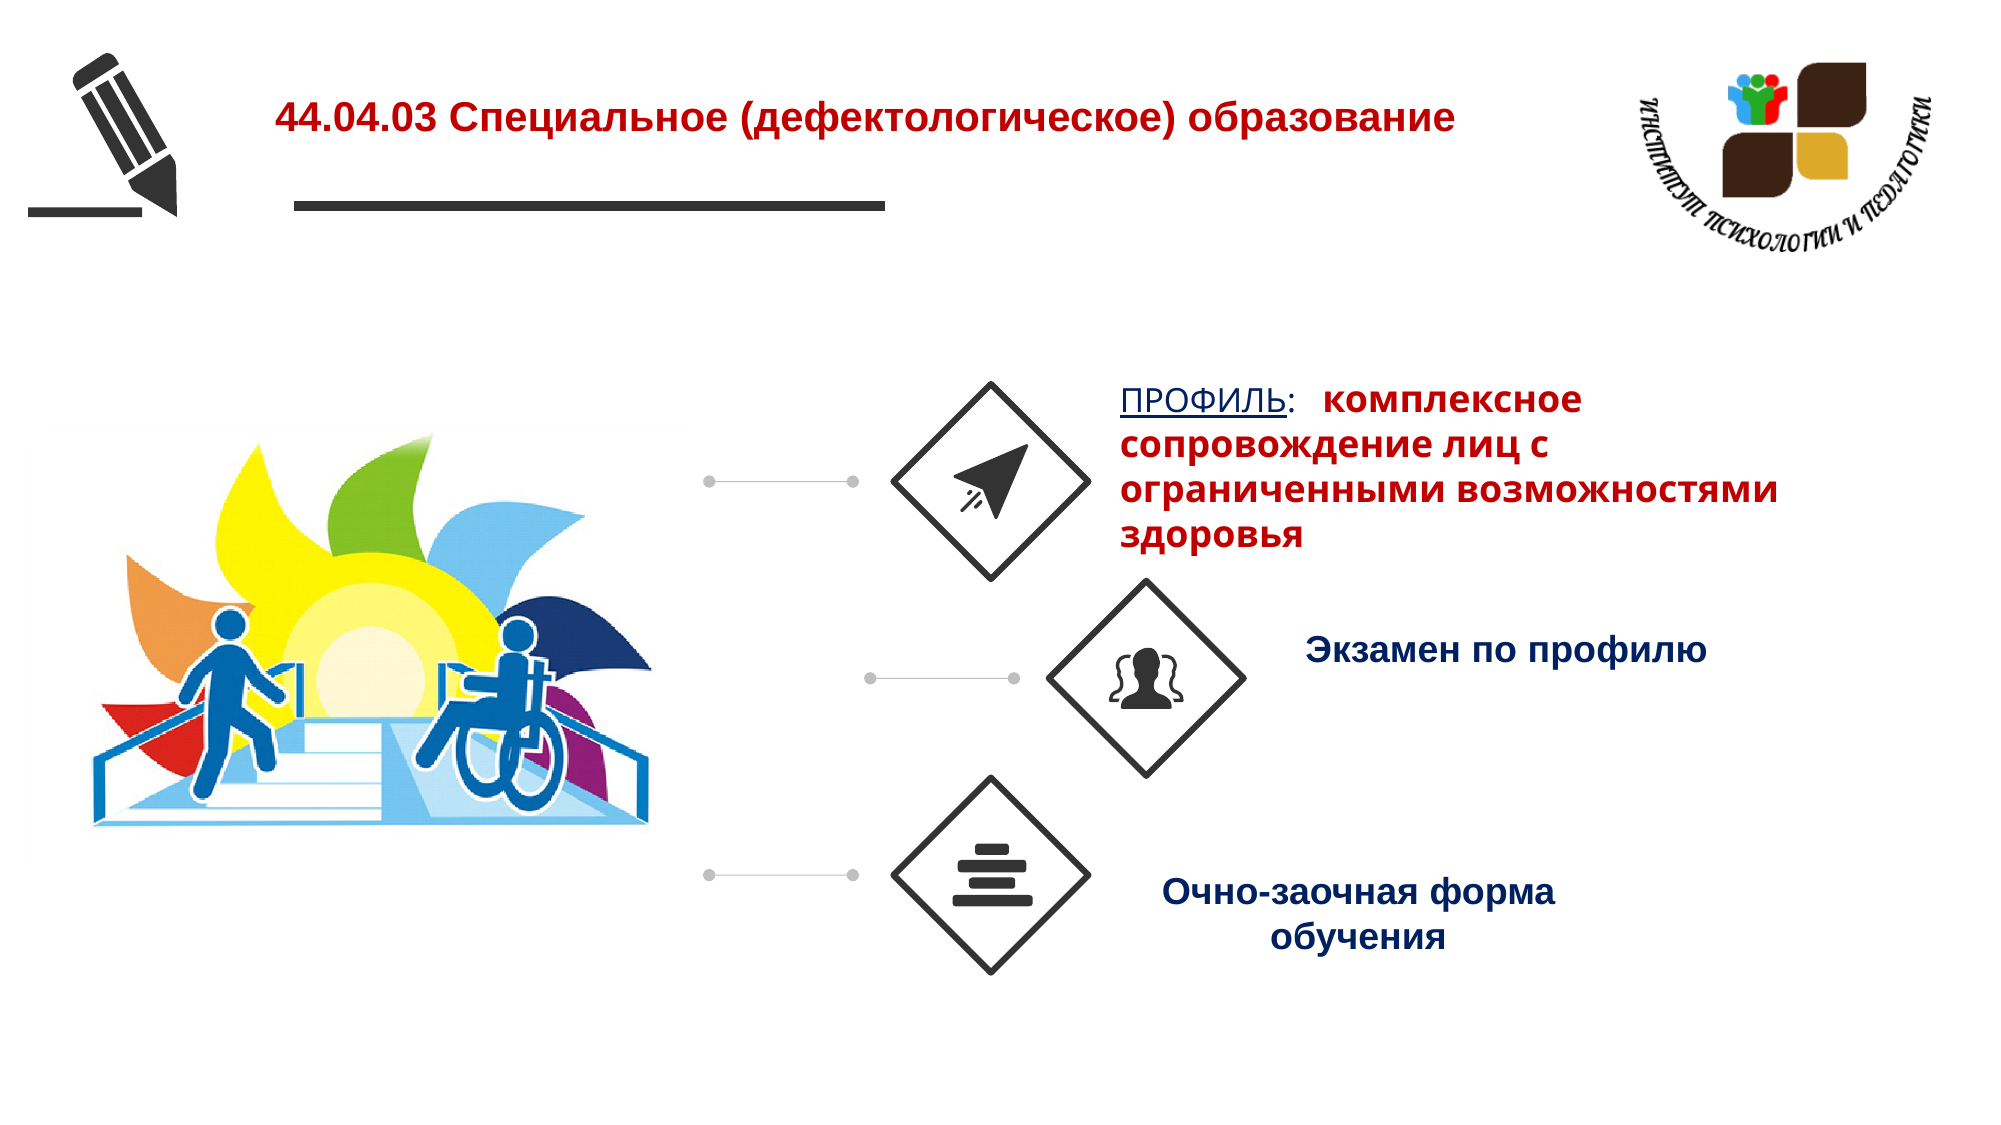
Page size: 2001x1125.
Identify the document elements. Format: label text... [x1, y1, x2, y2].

text_box 44.04.03 Специальное (дефектологическое) образование [259, 82, 1612, 148]
picture [28, 425, 710, 880]
text_box [128, 153, 177, 218]
text_box [1120, 647, 1172, 709]
text_box [864, 672, 1021, 685]
text_box [710, 475, 860, 488]
text_box [952, 894, 1033, 907]
text_box [95, 80, 153, 166]
text_box [28, 207, 143, 218]
text_box [1161, 654, 1184, 703]
picture [1612, 12, 1964, 285]
text_box [893, 777, 1089, 973]
text_box [975, 843, 1009, 855]
text_box [705, 868, 860, 882]
text_box [968, 877, 1016, 889]
text_box [72, 53, 120, 91]
text_box [113, 70, 167, 154]
text_box [953, 444, 1029, 519]
text_box Очно-заочная форма обучения [1105, 859, 1613, 965]
text_box [81, 90, 136, 176]
text_box [1048, 580, 1244, 776]
text_box [893, 384, 1089, 580]
text_box [957, 859, 1027, 873]
text_box ПРОФИЛЬ: комплексное сопровождение лиц с ограниченными возможностями здоровья [1104, 367, 1866, 563]
text_box [1108, 654, 1131, 703]
text_box Экзамен по профилю [1267, 617, 1746, 723]
